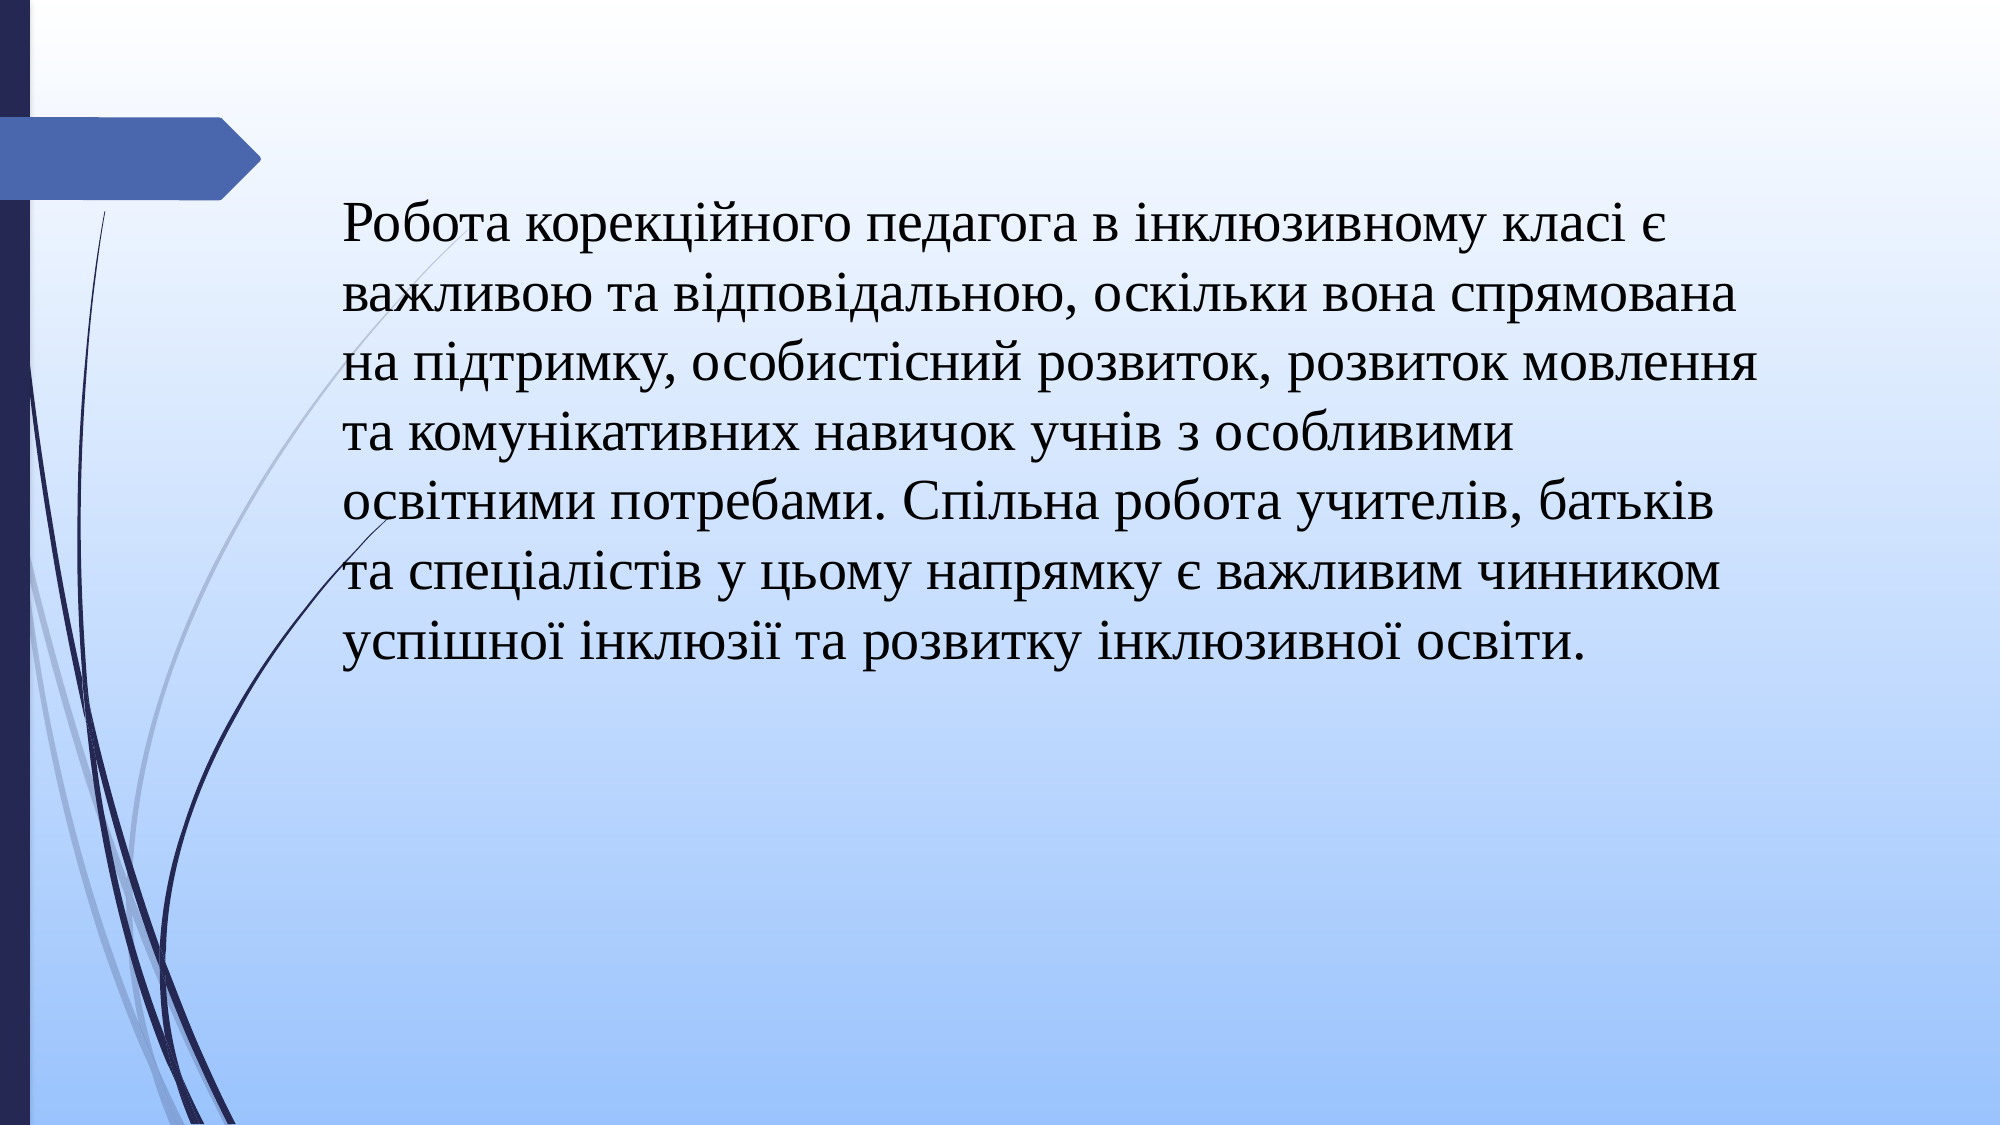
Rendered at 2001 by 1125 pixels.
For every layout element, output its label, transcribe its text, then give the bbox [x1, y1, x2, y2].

list Робота корекційного педагога в інклюзивному класі є важливою та відповідальною, оскільки вона спрямована на підтримку, особистісний розвиток, розвиток мовлення та комунікативних навичок учнів з особливими освітними потребами. Спільна робота учителів, батьків та спеціалістів у цьому напрямку є важливим чинником успішної інклюзії та розвитку інклюзивної освіти. [327, 175, 1794, 738]
